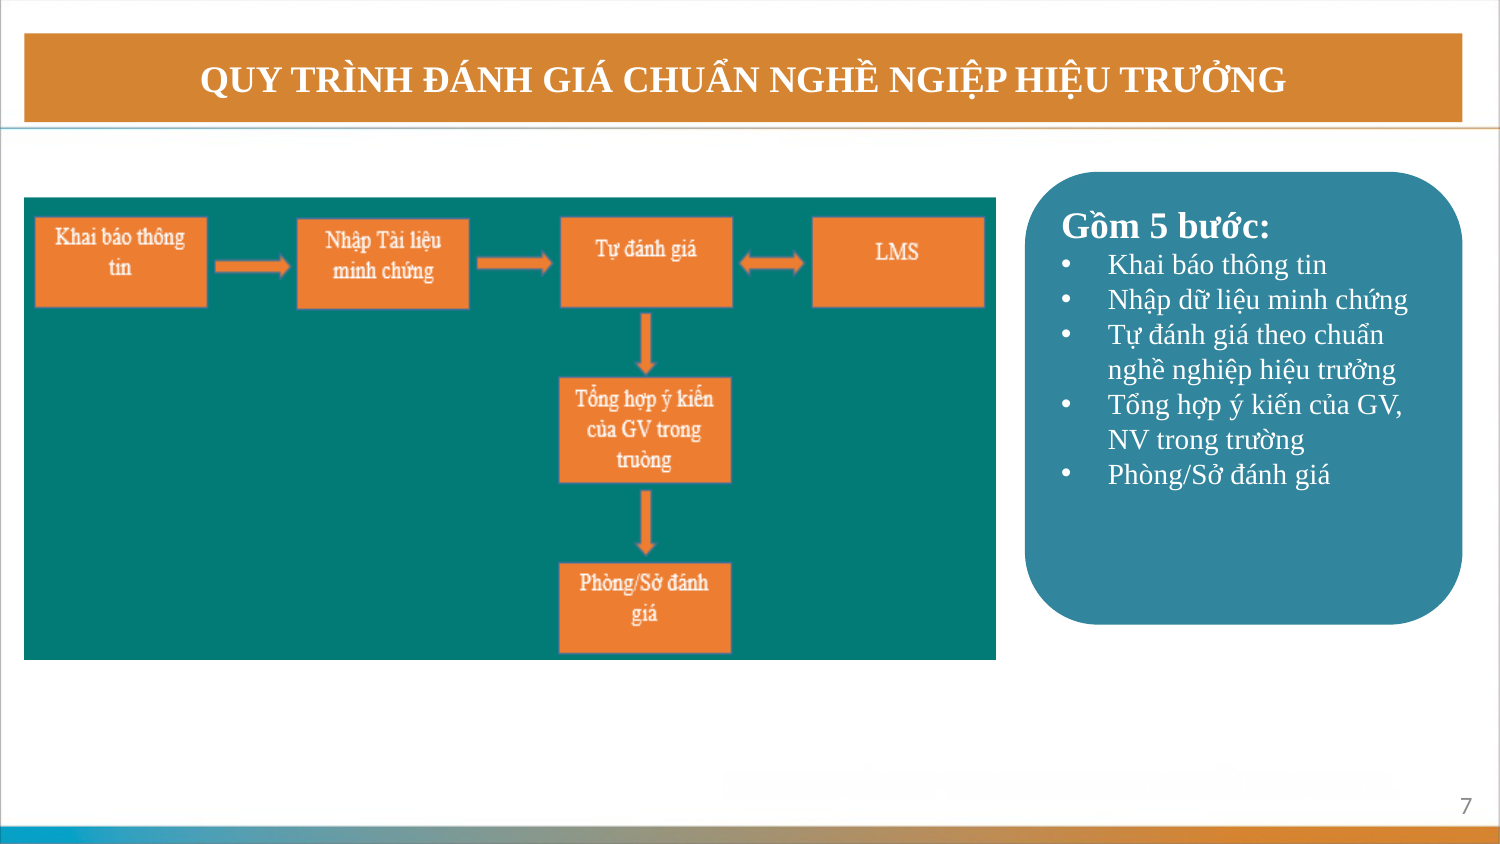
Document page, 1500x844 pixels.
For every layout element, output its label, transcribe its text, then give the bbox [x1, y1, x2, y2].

slide_number 7 [1137, 782, 1488, 827]
text_box QUY TRÌNH ĐÁNH GIÁ CHUẨN NGHỀ NGIỆP HIỆU TRƯỞNG [24, 33, 1463, 123]
picture [0, 0, 1500, 844]
text_box Gồm 5 bước: Khai báo thông tin Nhập dữ liệu minh chứng Tự đánh giá theo chuẩn nghề nghiệp hiệu trưởng Tổng hợp ý kiến của GV, NV trong trường Phòng/Sở đánh giá [1024, 171, 1463, 625]
